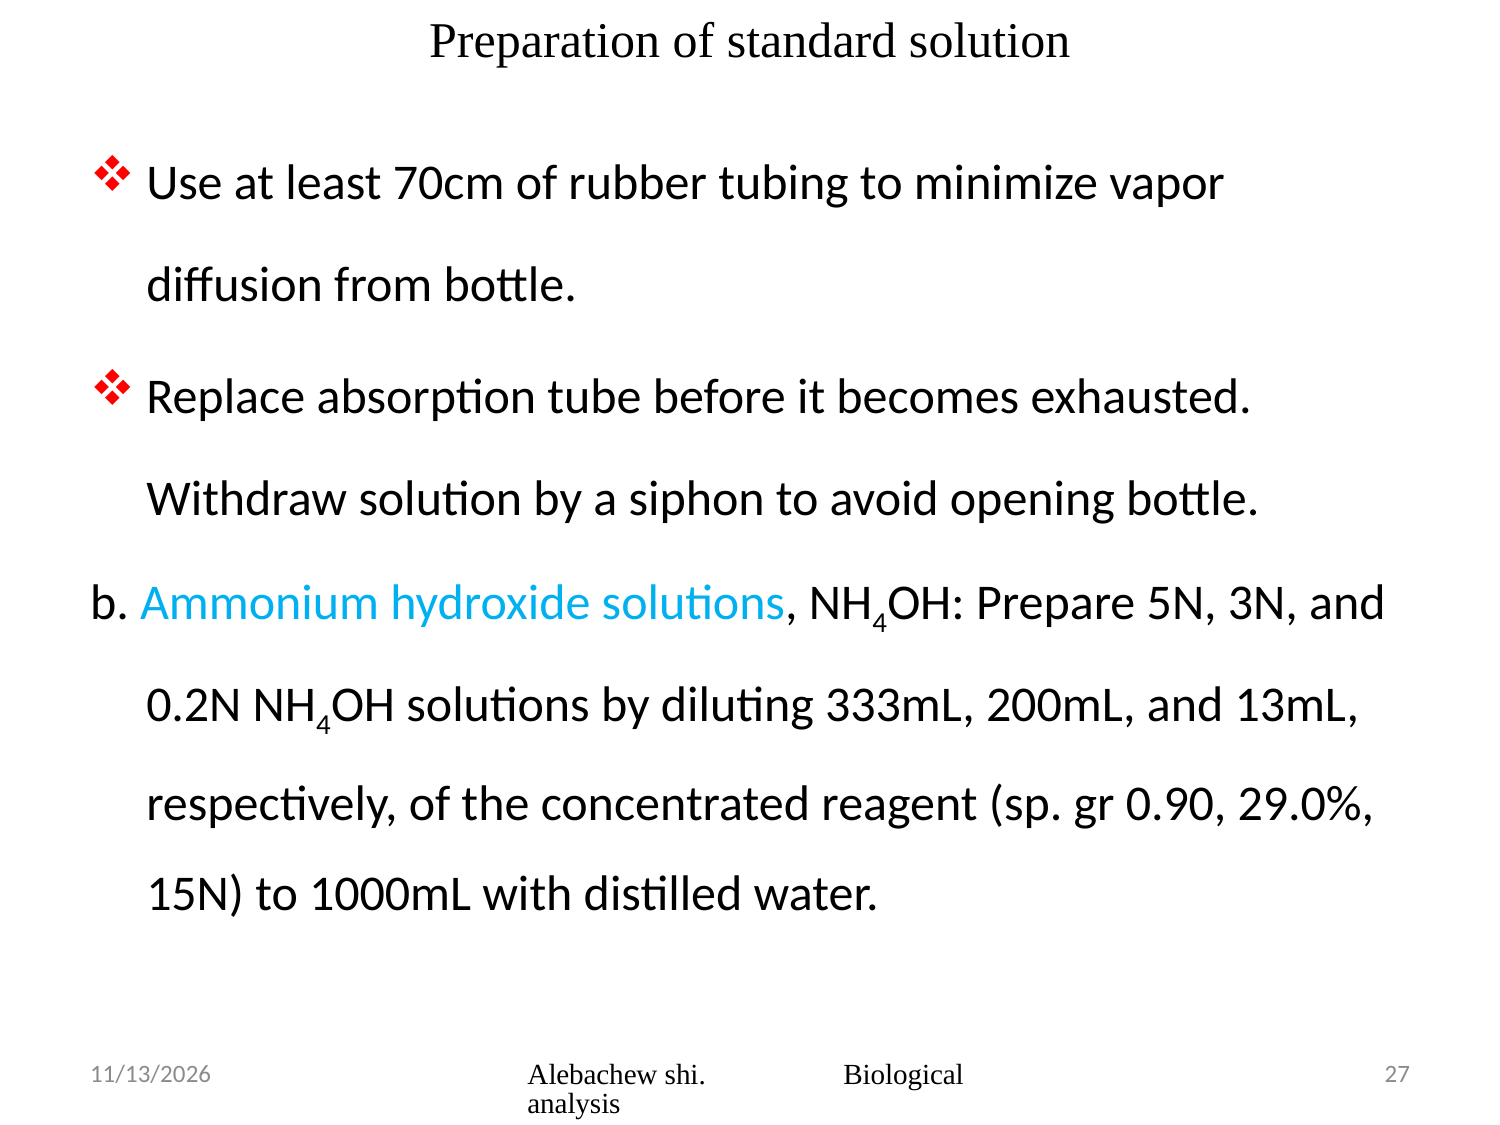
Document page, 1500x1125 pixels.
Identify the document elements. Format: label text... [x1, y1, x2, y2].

footer Alebachew shi. Biological analysis [512, 1042, 988, 1103]
slide_number 27 [1074, 1042, 1425, 1103]
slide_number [75, 1042, 425, 1103]
title Preparation of standard solution [75, 0, 1425, 99]
list Use at least 70cm of rubber tubing to minimize vapor diffusion from bottle. Replace absorption tube before it becomes exhausted. Withdraw solution by a siphon to avoid opening bottle. b. Ammonium hydroxide solutions, NH4OH: Prepare 5N, 3N, and 0.2N NH4OH solutions by diluting 333mL, 200mL, and 13mL, respectively, of the concentrated reagent (sp. gr 0.90, 29.0%, 15N) to 1000mL with distilled water. [75, 99, 1425, 1005]
